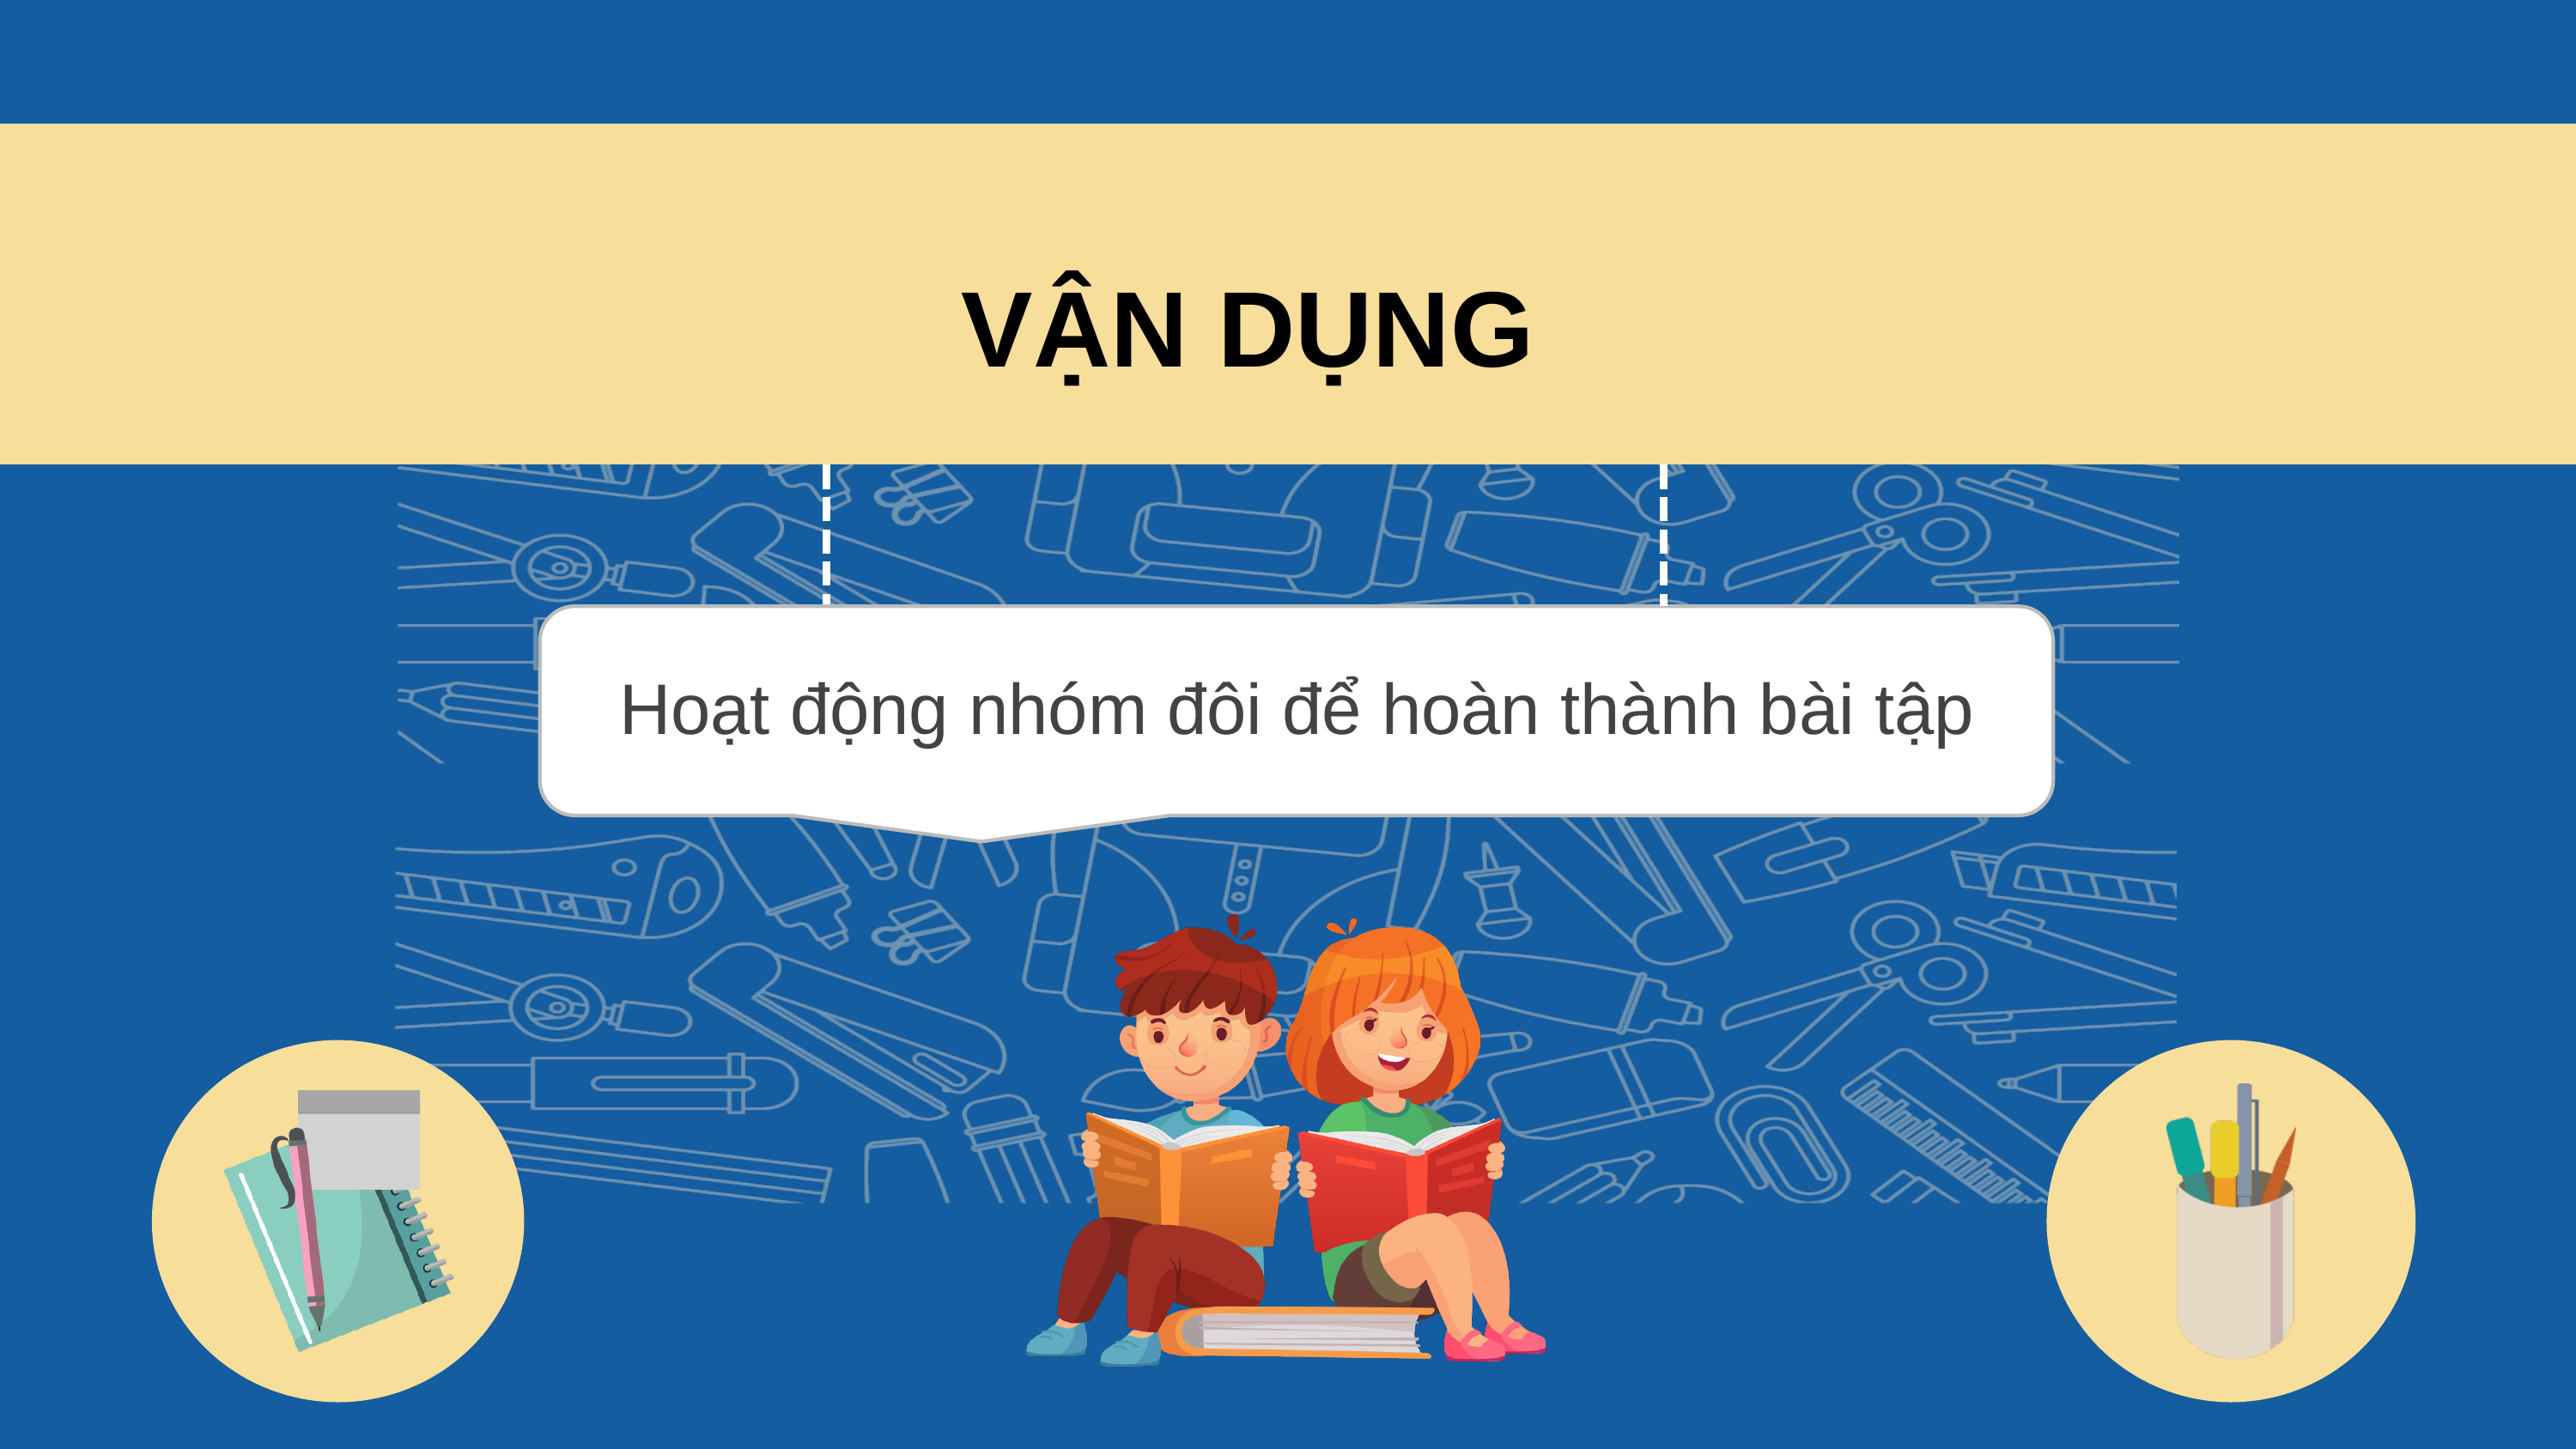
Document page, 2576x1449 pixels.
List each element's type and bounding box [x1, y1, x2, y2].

text_box [539, 605, 2057, 816]
picture [395, 465, 2179, 1367]
picture [827, 465, 1663, 605]
text_box [2045, 1040, 2417, 1403]
text_box [0, 124, 2576, 465]
text_box [150, 1040, 526, 1403]
